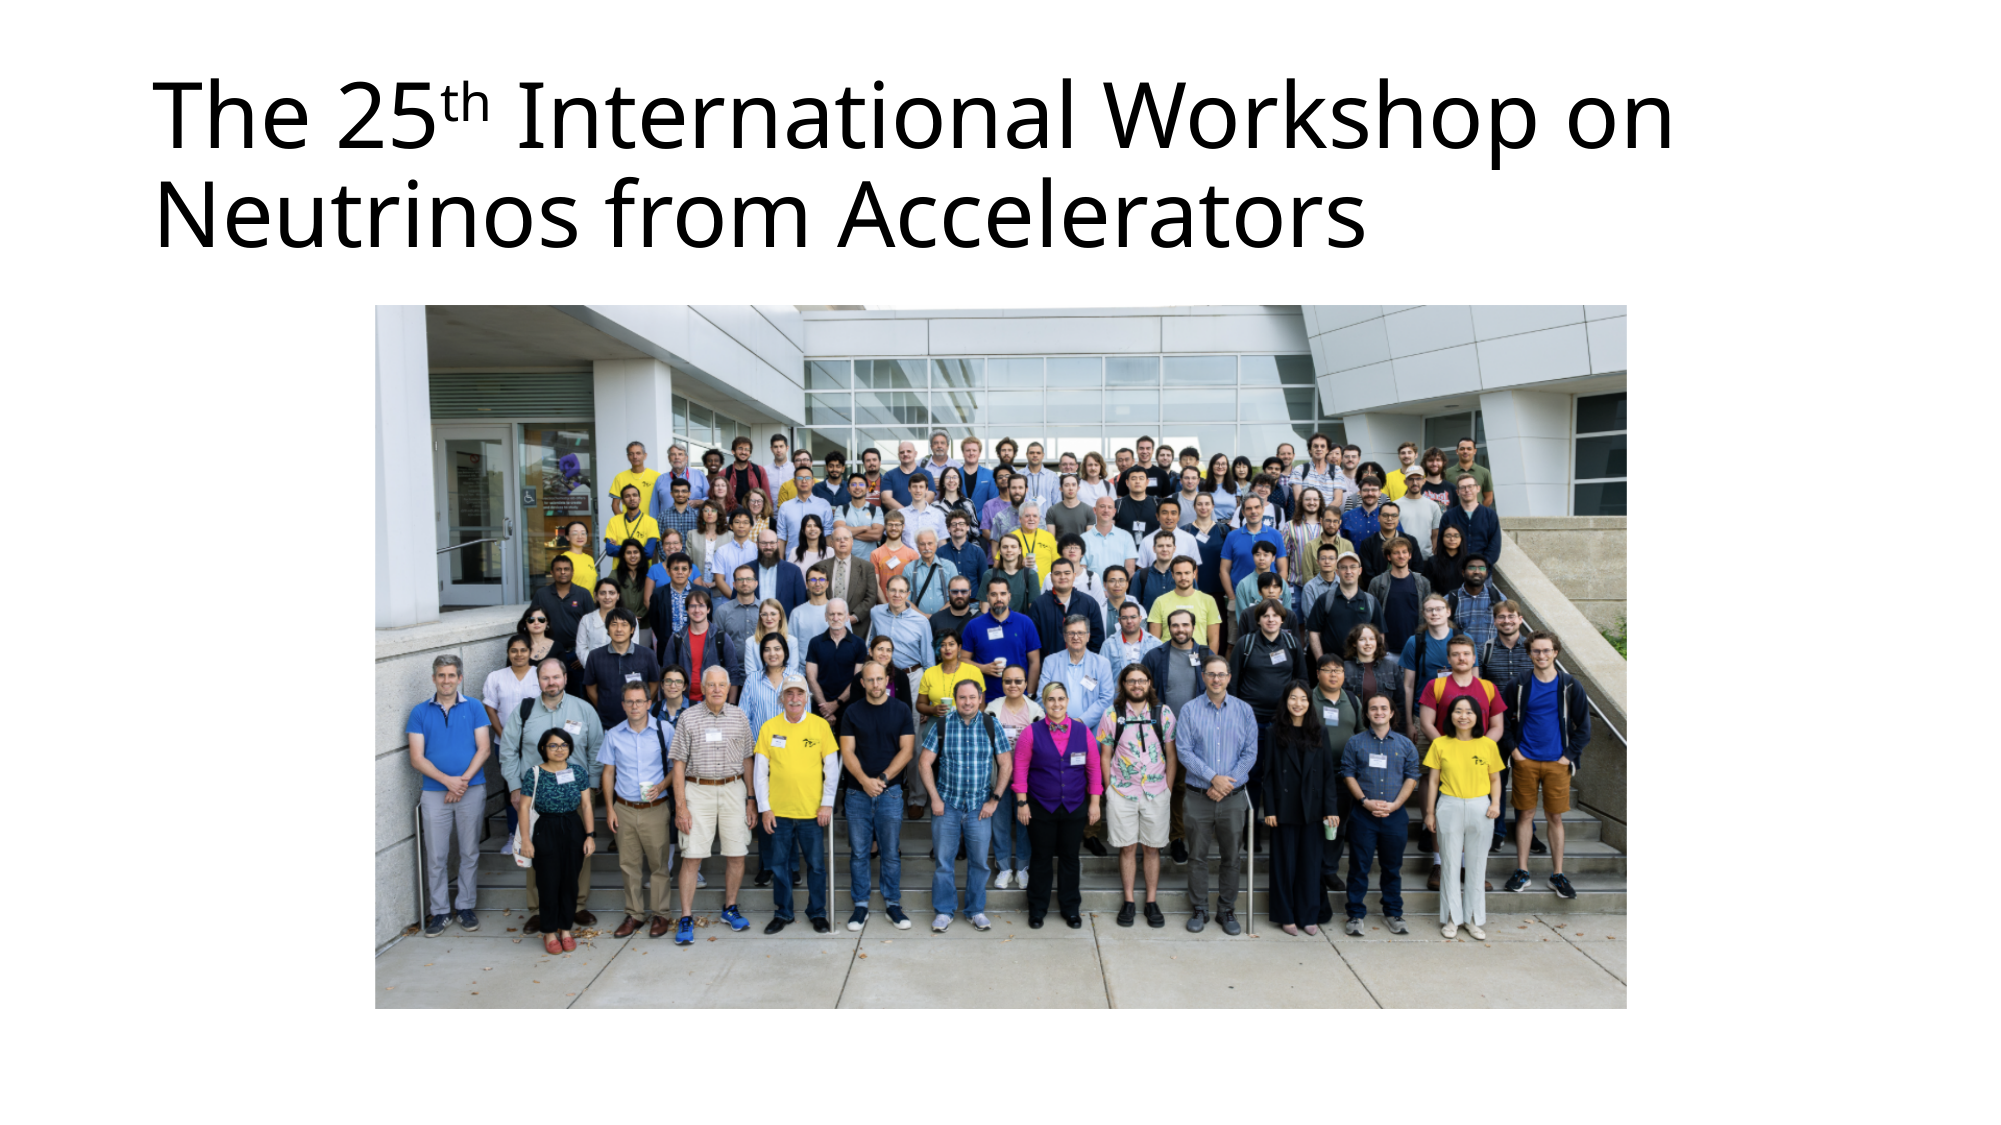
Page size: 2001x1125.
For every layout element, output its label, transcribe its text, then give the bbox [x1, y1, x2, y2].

title The 25th International Workshop on Neutrinos from Accelerators [137, 59, 1863, 278]
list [369, 303, 1631, 1009]
